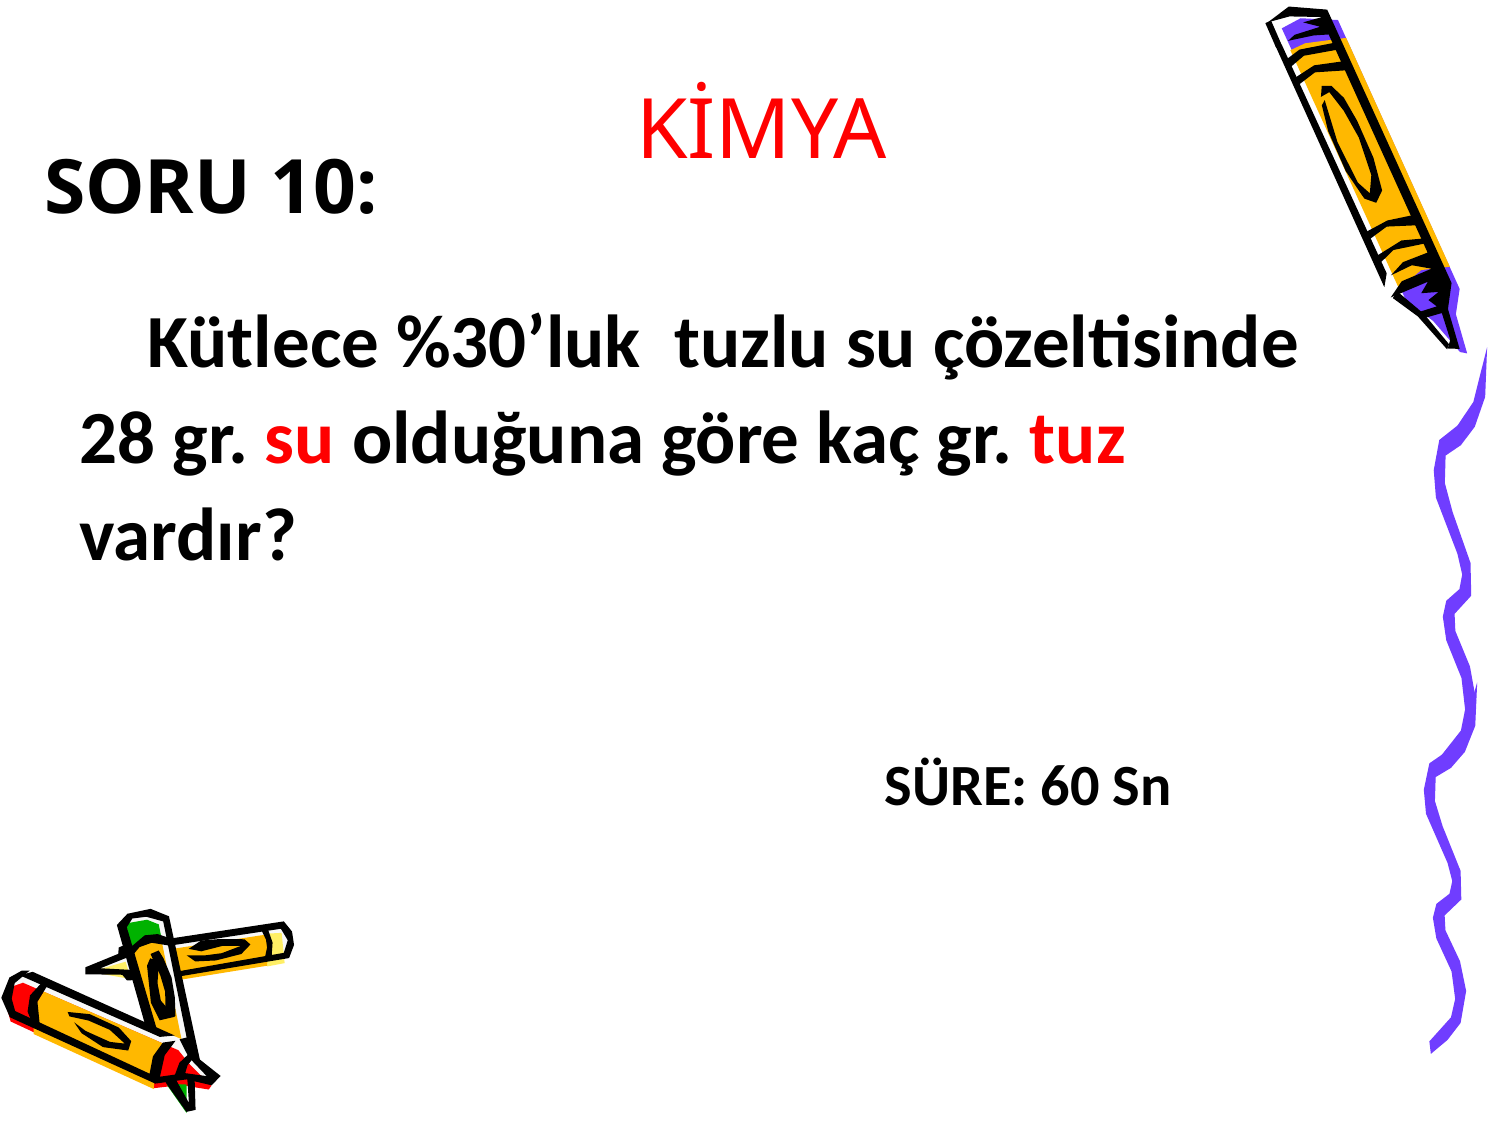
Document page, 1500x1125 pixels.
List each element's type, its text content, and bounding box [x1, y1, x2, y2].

text_box KİMYA [123, 54, 1399, 197]
text_box SORU 10: [29, 149, 1329, 244]
text_box SÜRE: 60 Sn [870, 739, 1187, 825]
text_box Kütlece %30’luk tuzlu su çözeltisinde 28 gr. su olduğuna göre kaç gr. tuz vardır? [64, 278, 1341, 583]
